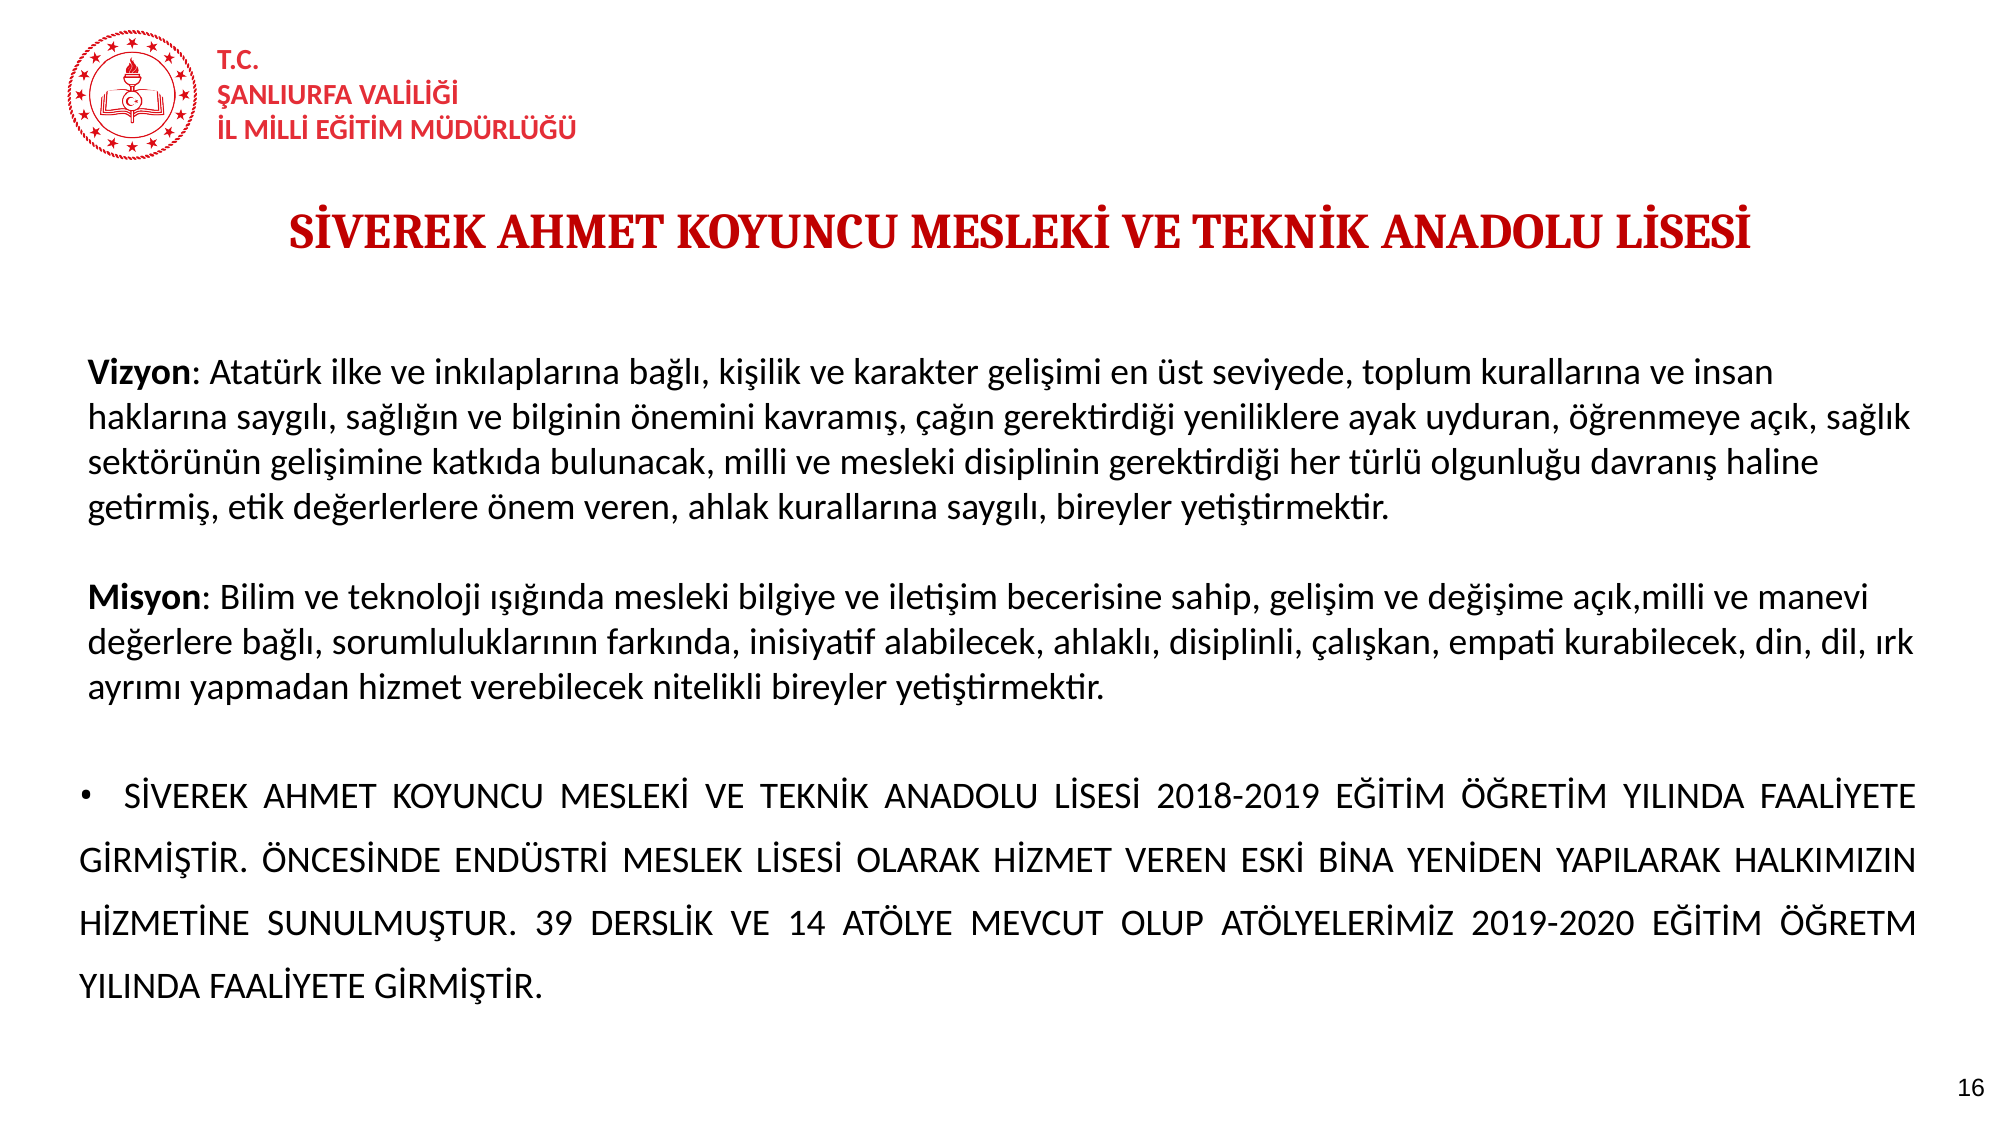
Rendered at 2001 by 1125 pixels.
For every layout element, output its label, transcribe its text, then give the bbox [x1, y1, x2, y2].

text_box Vizyon: Atatürk ilke ve inkılaplarına bağlı, kişilik ve karakter gelişimi en üst seviyede, toplum kurallarına ve insan haklarına saygılı, sağlığın ve bilginin önemini kavramış, çağın gerektirdiği yeniliklere ayak uyduran, öğrenmeye açık, sağlık sektörünün gelişimine katkıda bulunacak, milli ve mesleki disiplinin gerektirdiği her türlü olgunluğu davranış haline getirmiş, etik değerlerlere önem veren, ahlak kurallarına saygılı, bireyler yetiştirmektir. Misyon: Bilim ve teknoloji ışığında mesleki bilgiye ve iletişim becerisine sahip, gelişim ve değişime açık,milli ve manevi değerlere bağlı, sorumluluklarının farkında, inisiyatif alabilecek, ahlaklı, disiplinli, çalışkan, empati kurabilecek, din, dil, ırk ayrımı yapmadan hizmet verebilecek nitelikli bireyler yetiştirmektir. [72, 339, 1934, 759]
text_box SİVEREK AHMET KOYUNCU MESLEKİ VE TEKNİK ANADOLU LİSESİ [253, 199, 1790, 259]
picture [41, 0, 443, 249]
text_box SİVEREK AHMET KOYUNCU MESLEKİ VE TEKNİK ANADOLU LİSESİ 2018-2019 EĞİTİM ÖĞRETİM YILINDA FAALİYETE GİRMİŞTİR. ÖNCESİNDE ENDÜSTRİ MESLEK LİSESİ OLARAK HİZMET VEREN ESKİ BİNA YENİDEN YAPILARAK HALKIMIZIN HİZMETİNE SUNULMUŞTUR. 39 DERSLİK VE 14 ATÖLYE MEVCUT OLUP ATÖLYELERİMİZ 2019-2020 EĞİTİM ÖĞRETM YILINDA FAALİYETE GİRMİŞTİR. [62, 745, 1934, 1014]
